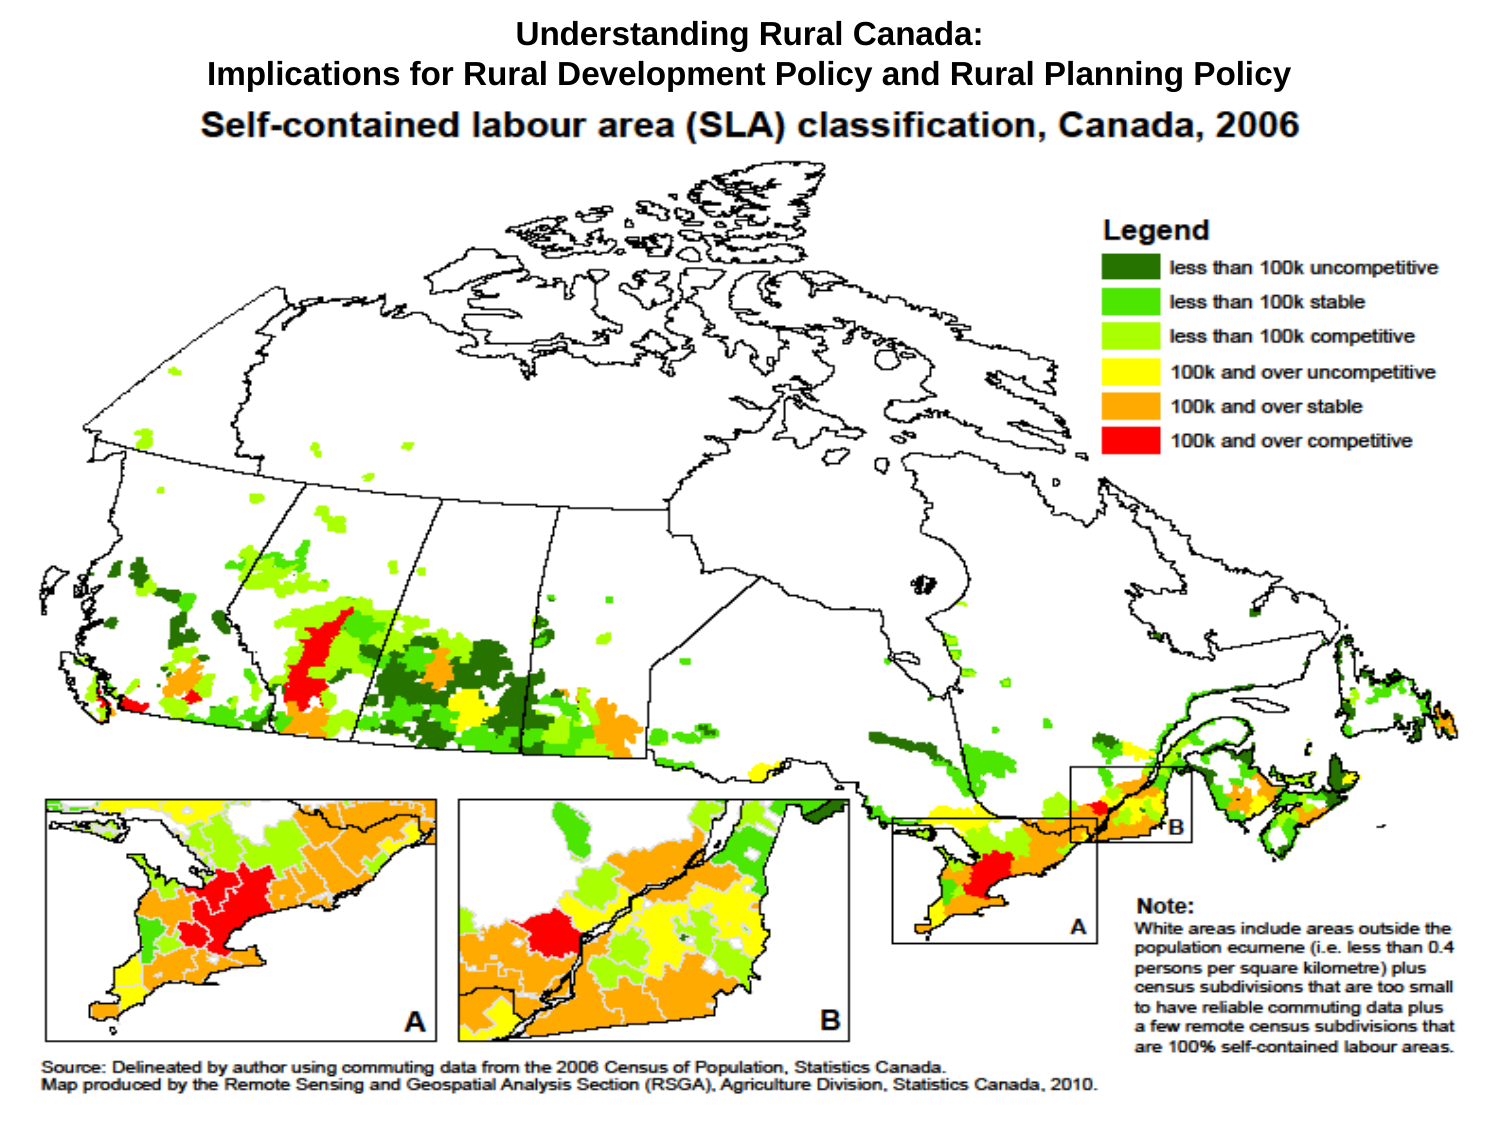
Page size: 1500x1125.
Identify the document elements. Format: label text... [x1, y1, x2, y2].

text_box Understanding Rural Canada: Implications for Rural Development Policy and Rural Planning Policy [0, 4, 1500, 74]
picture [0, 74, 1500, 1123]
